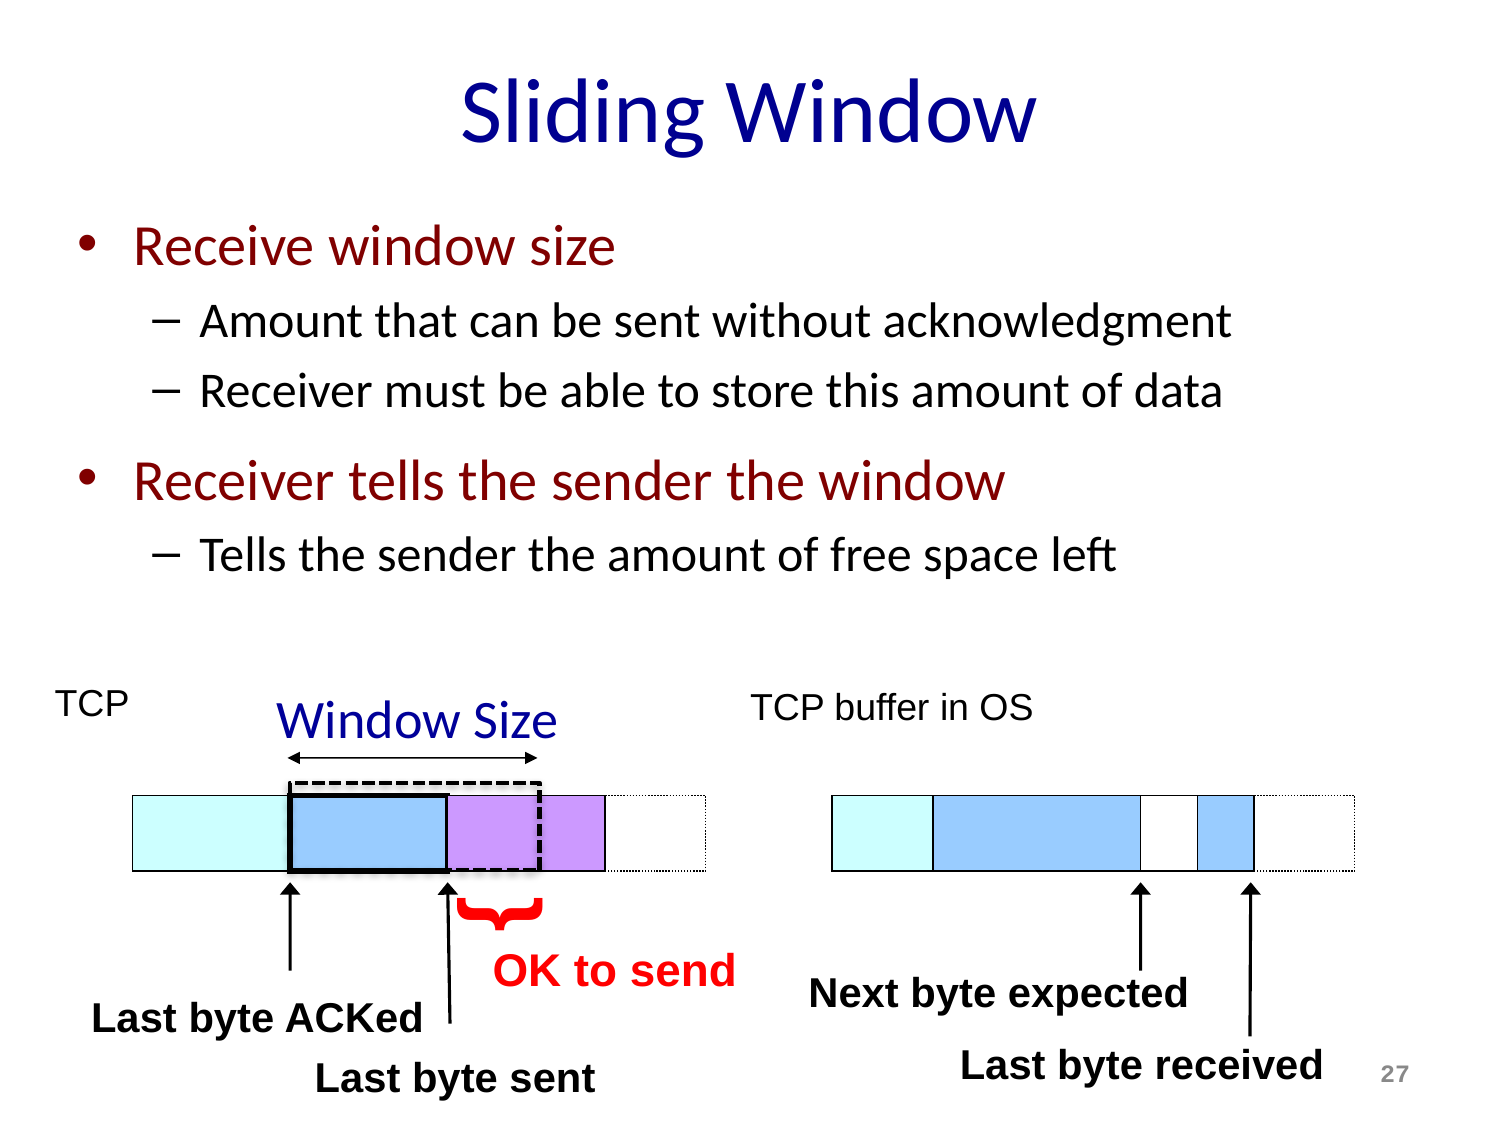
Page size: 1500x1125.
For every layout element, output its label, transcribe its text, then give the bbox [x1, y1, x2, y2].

text_box Last byte received [945, 1030, 1339, 1096]
text_box } [450, 881, 576, 947]
text_box [544, 795, 604, 872]
text_box OK to send [477, 932, 752, 1003]
title Sliding Window [75, 12, 1425, 200]
text_box [1140, 795, 1197, 872]
text_box [289, 782, 540, 871]
text_box TCP [39, 671, 145, 731]
text_box [604, 795, 706, 872]
text_box [1240, 882, 1262, 1030]
text_box [279, 882, 301, 971]
text_box [437, 882, 451, 1024]
text_box [132, 795, 284, 872]
list Receive window size Amount that can be sent without acknowledgment Receiver must be able to store this amount of data Receiver tells the sender the window Tells the sender the amount of free space left [62, 200, 1463, 608]
text_box [1130, 882, 1151, 958]
text_box Last byte sent [299, 1042, 611, 1108]
text_box Next byte expected [793, 958, 1205, 1023]
text_box TCP buffer in OS [735, 675, 1049, 736]
text_box 27 [1074, 1042, 1425, 1103]
text_box Last byte ACKed [76, 983, 439, 1049]
text_box [1197, 795, 1255, 872]
text_box [932, 795, 1140, 872]
text_box [1255, 795, 1355, 872]
text_box Window Size [261, 677, 574, 757]
text_box [287, 751, 538, 765]
text_box [832, 795, 932, 872]
